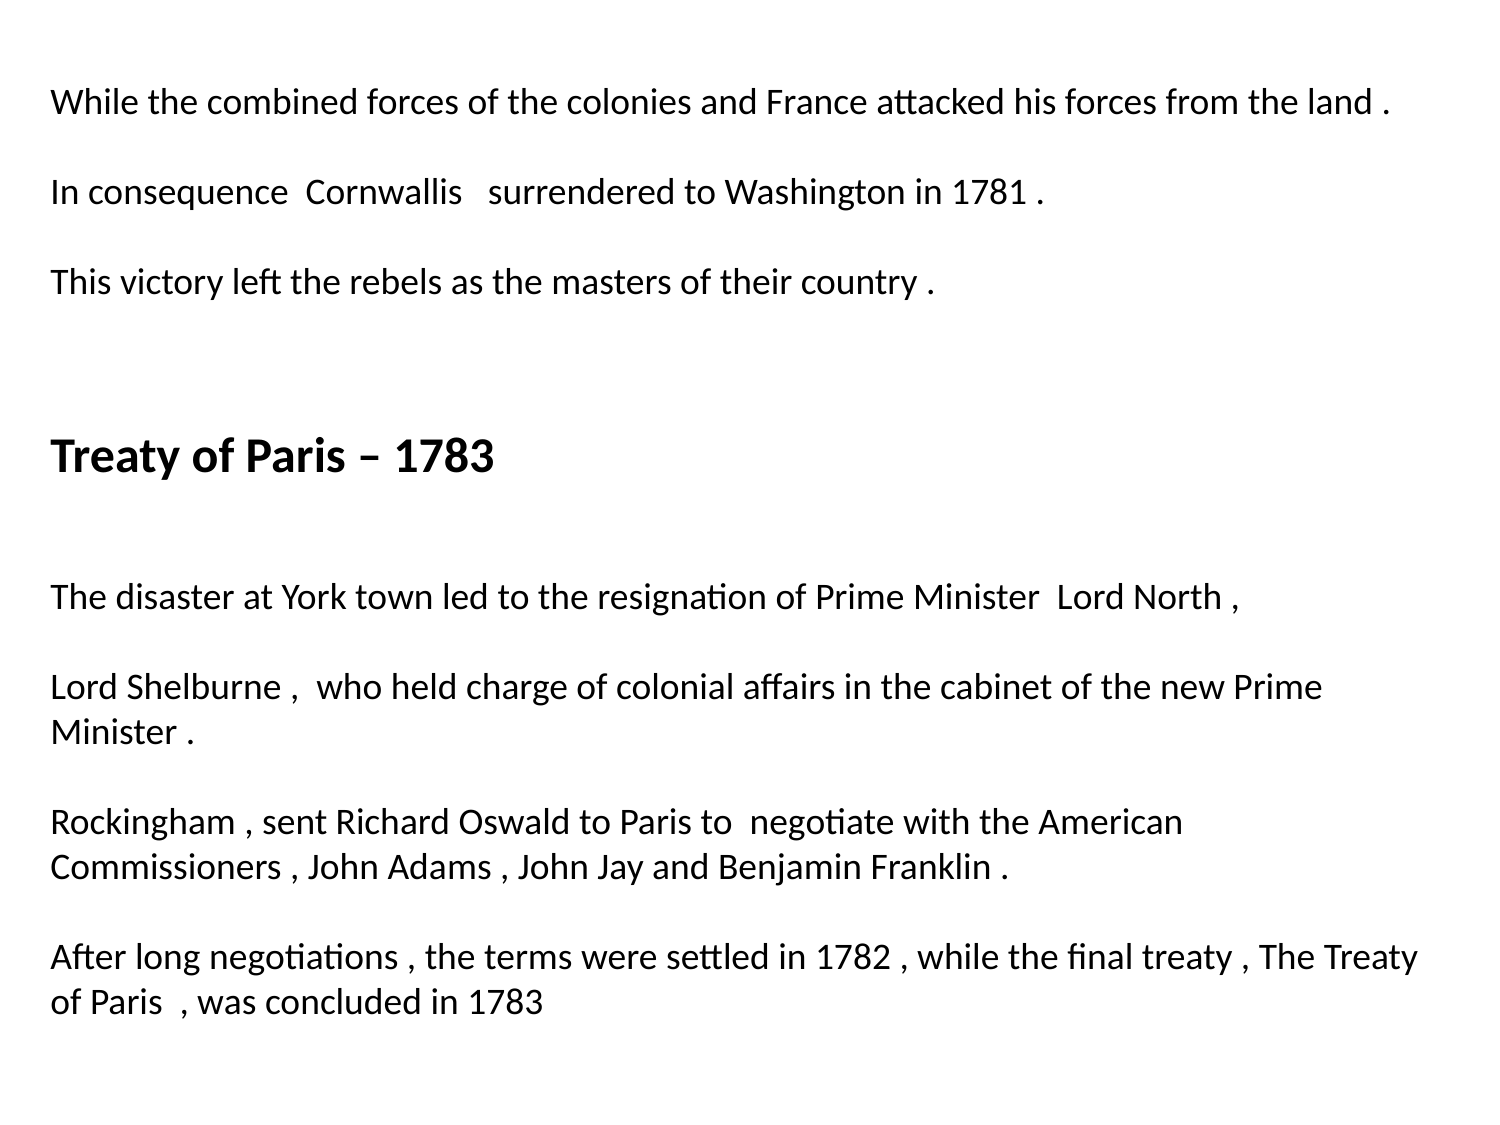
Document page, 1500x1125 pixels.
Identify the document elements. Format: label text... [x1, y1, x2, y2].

text_box While the combined forces of the colonies and France attacked his forces from the land . In consequence Cornwallis surrendered to Washington in 1781 . This victory left the rebels as the masters of their country . Treaty of Paris – 1783 The disaster at York town led to the resignation of Prime Minister Lord North , Lord Shelburne , who held charge of colonial affairs in the cabinet of the new Prime Minister . Rockingham , sent Richard Oswald to Paris to negotiate with the American Commissioners , John Adams , John Jay and Benjamin Franklin . After long negotiations , the terms were settled in 1782 , while the final treaty , The Treaty of Paris , was concluded in 1783 [35, 24, 1436, 1030]
